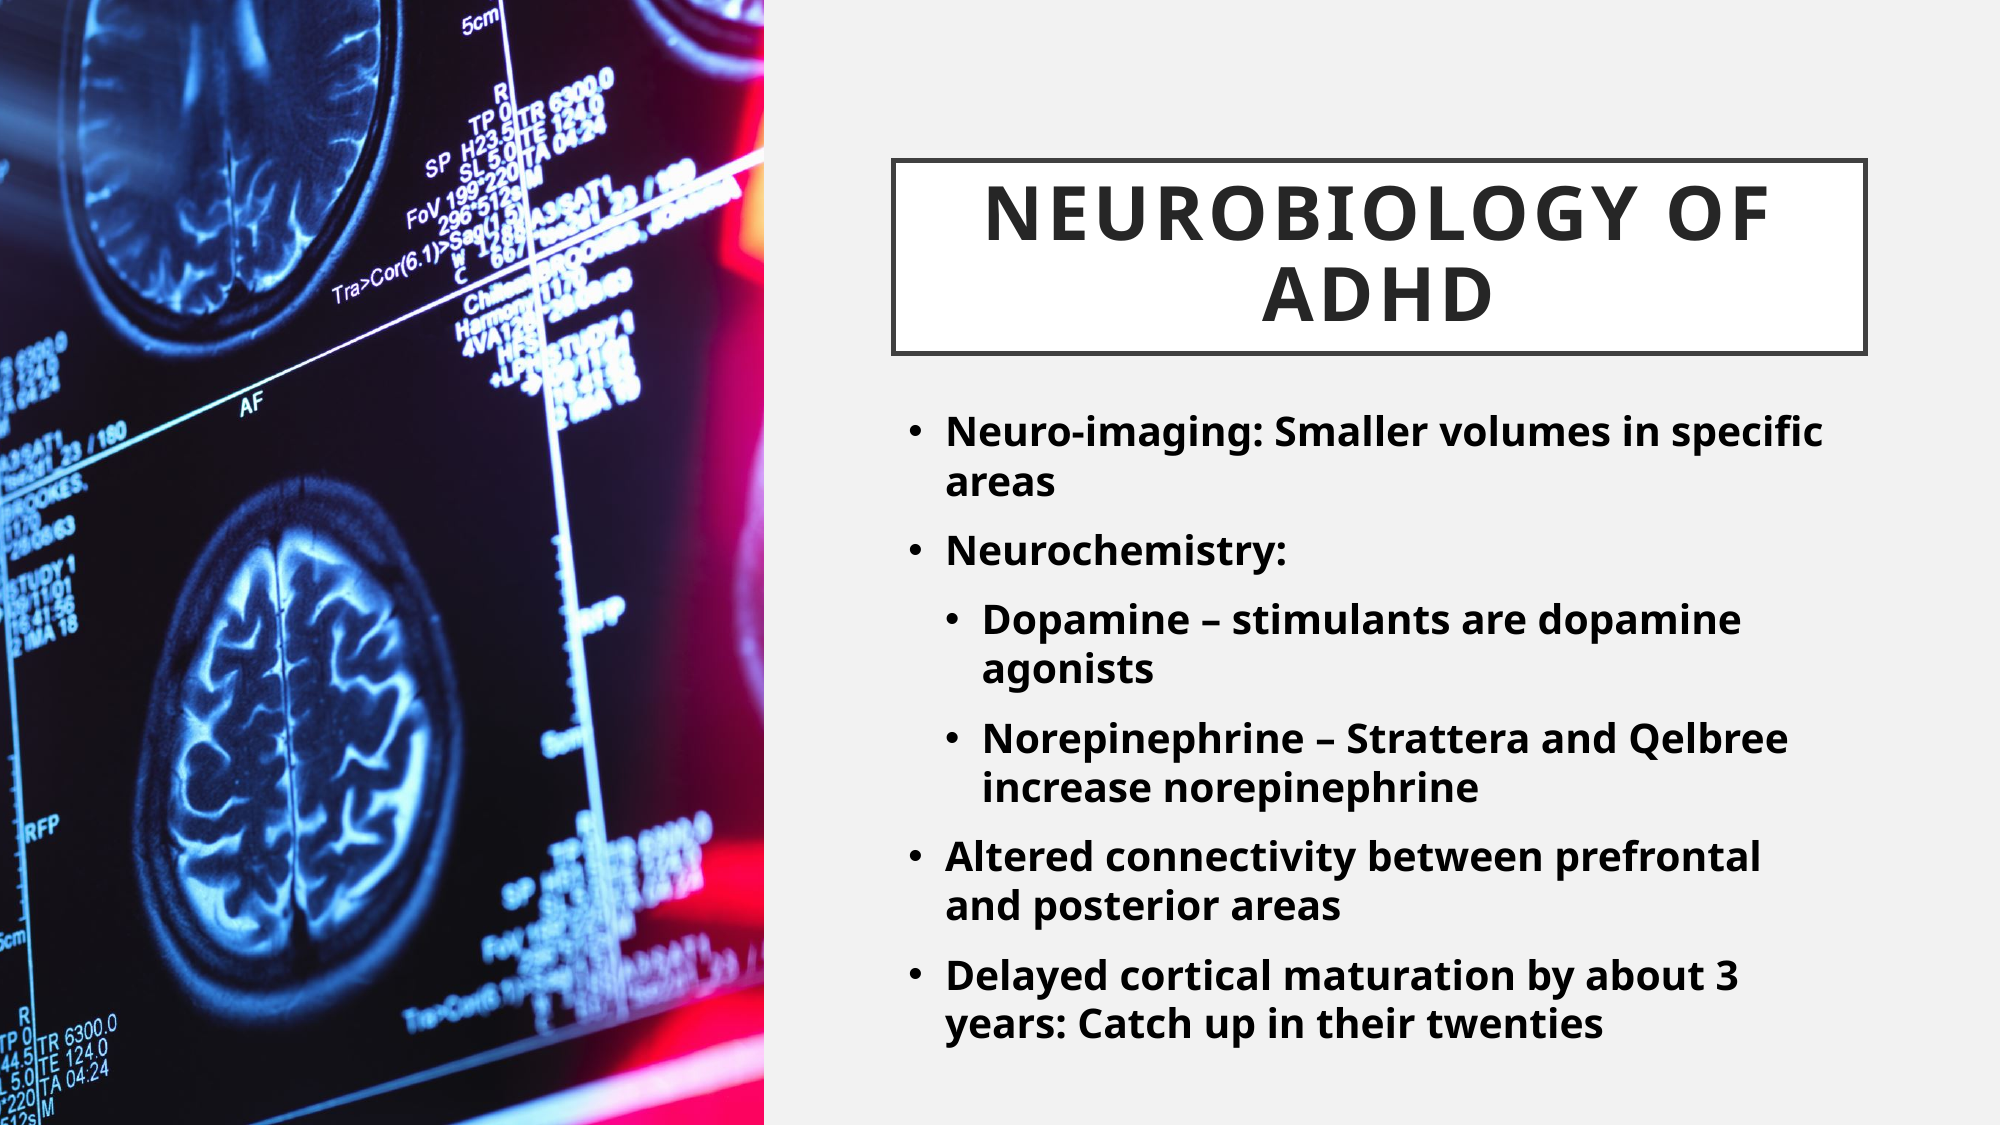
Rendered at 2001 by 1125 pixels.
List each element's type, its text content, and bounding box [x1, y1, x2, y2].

picture [0, 0, 764, 1125]
title Neurobiology of adhd [891, 158, 1868, 356]
list Neuro-imaging: Smaller volumes in specific areas Neurochemistry: Dopamine – stimulants are dopamine agonists Norepinephrine – Strattera and Qelbree increase norepinephrine Altered connectivity between prefrontal and posterior areas Delayed cortical maturation by about 3 years: Catch up in their twenties [893, 398, 1866, 1058]
